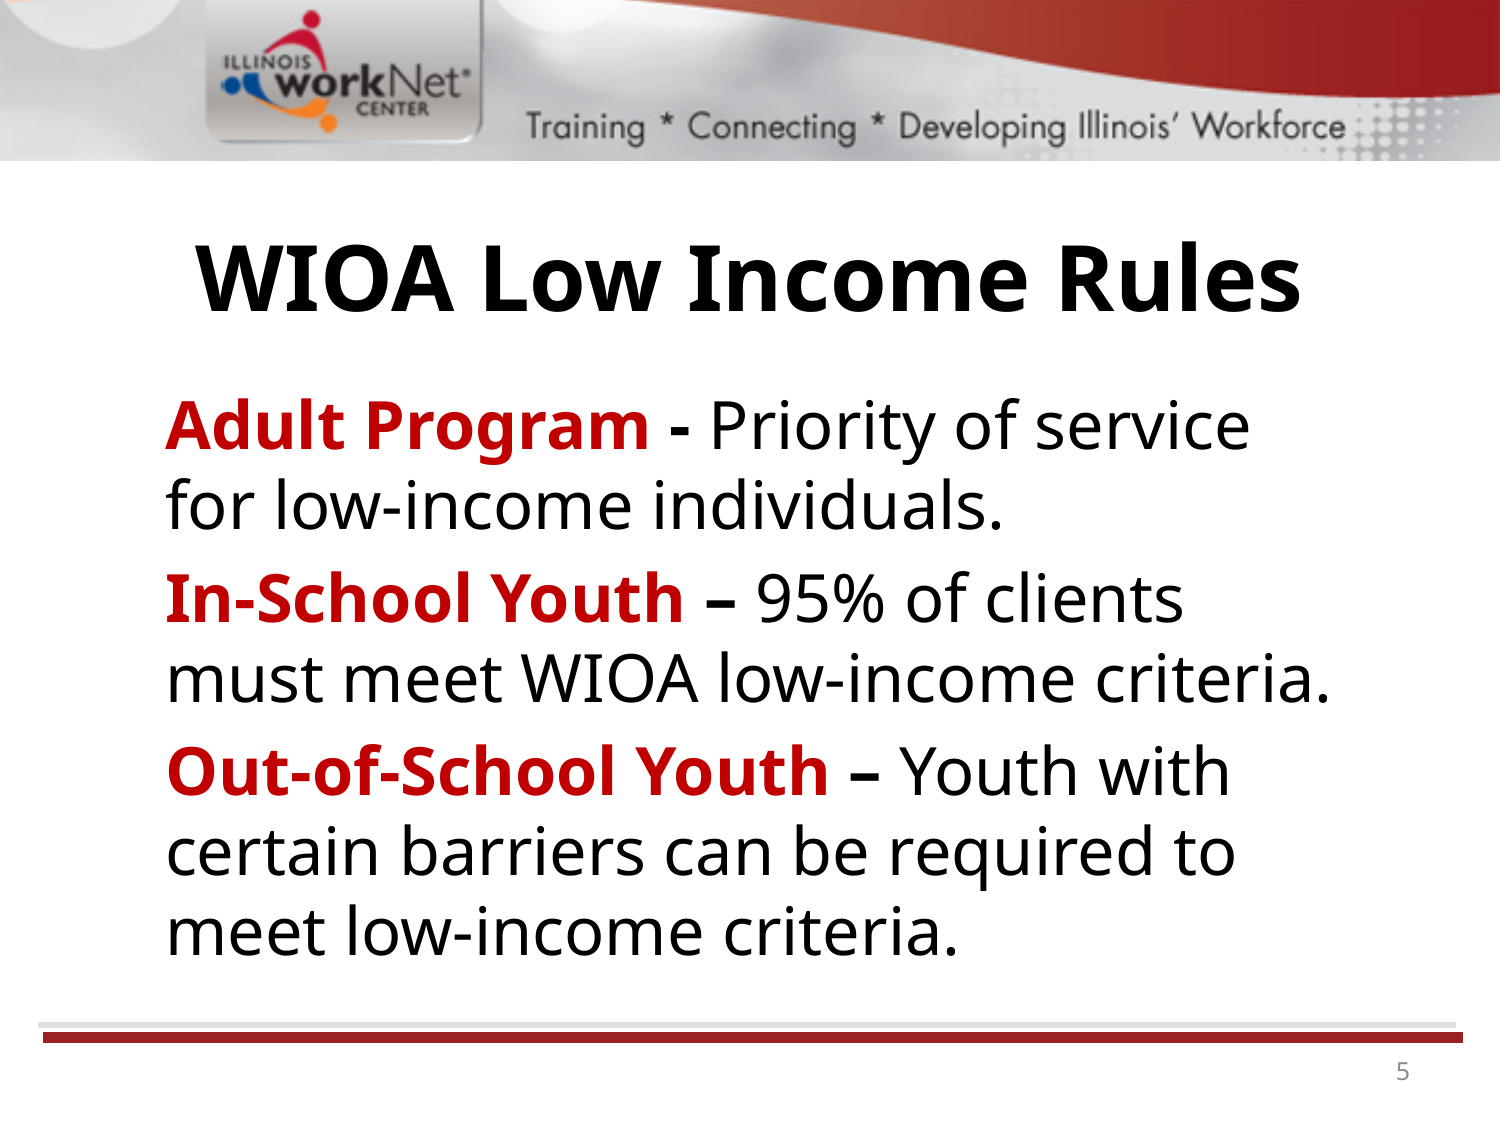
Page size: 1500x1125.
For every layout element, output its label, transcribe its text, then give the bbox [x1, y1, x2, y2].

slide_number 5 [1074, 1042, 1425, 1103]
title WIOA Low Income Rules [75, 187, 1425, 363]
list Adult Program - Priority of service for low-income individuals. In-School Youth – 95% of clients must meet WIOA low-income criteria. Out-of-School Youth – Youth with certain barriers can be required to meet low-income criteria. [150, 375, 1350, 1005]
picture [0, 0, 1500, 161]
